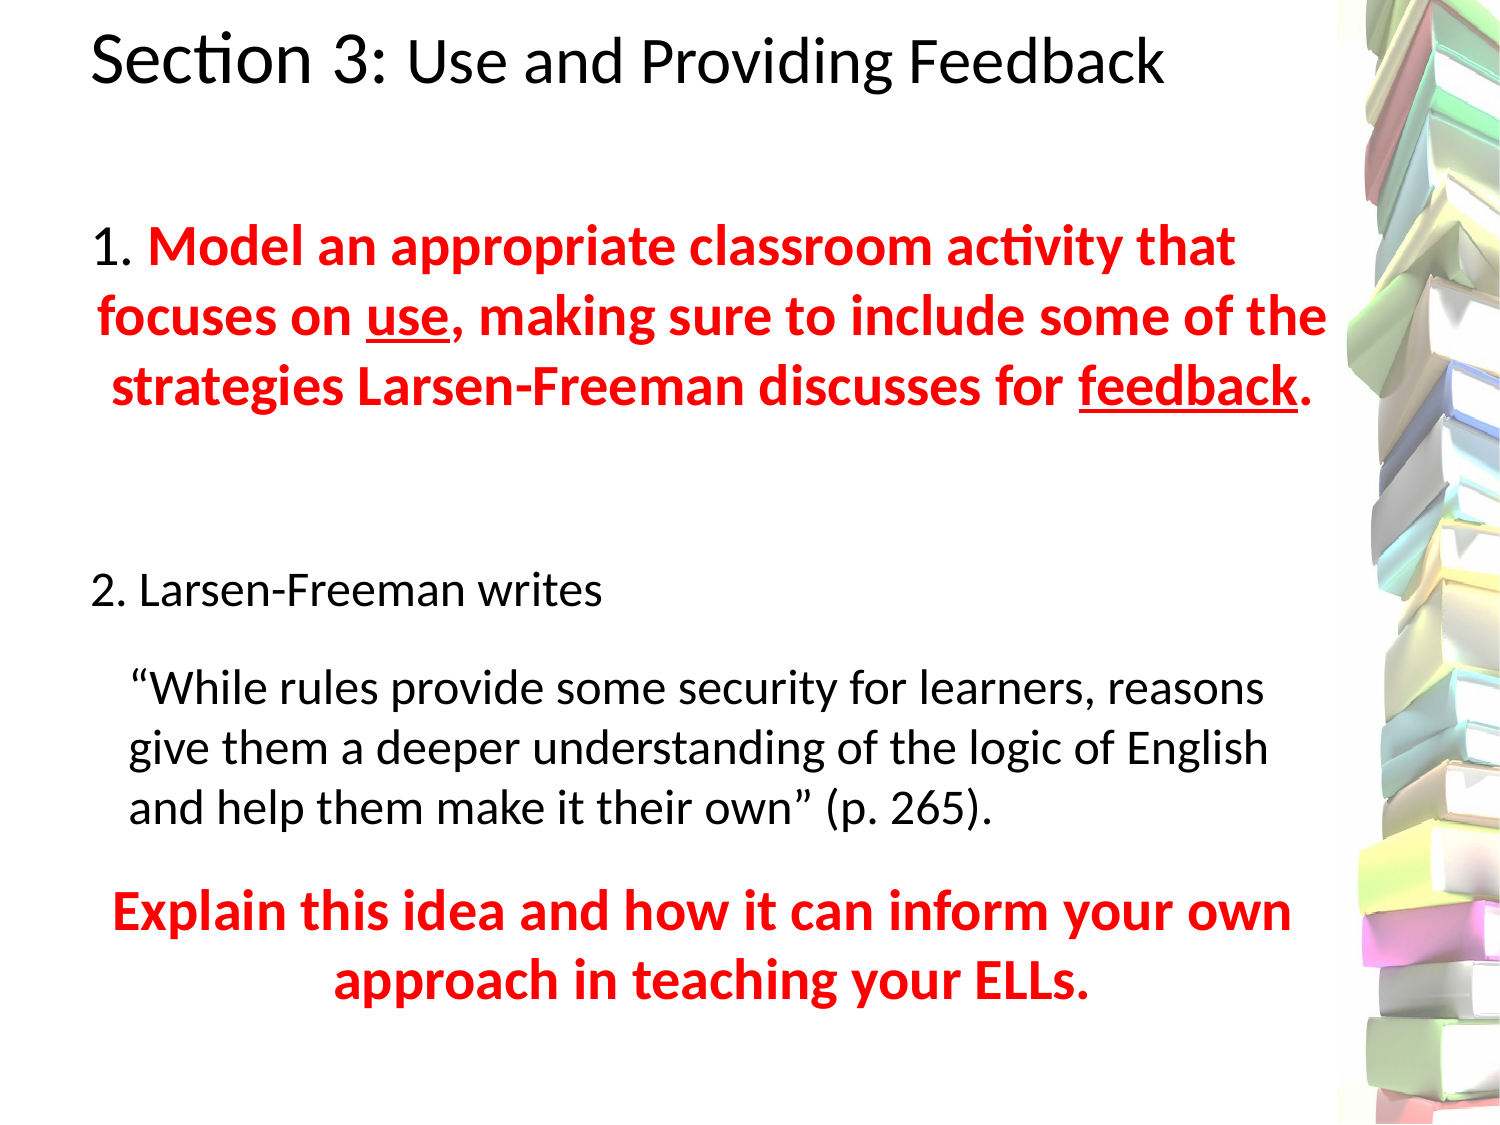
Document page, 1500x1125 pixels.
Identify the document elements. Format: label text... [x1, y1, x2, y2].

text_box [1337, 0, 1500, 1125]
list 1. Model an appropriate classroom activity that focuses on use, making sure to include some of the strategies Larsen-Freeman discusses for feedback. 2. Larsen-Freeman writes “While rules provide some security for learners, reasons give them a deeper understanding of the logic of English and help them make it their own” (p. 265). Explain this idea and how it can inform your own approach in teaching your ELLs. [75, 200, 1332, 1088]
title Section 3: Use and Providing Feedback [75, 0, 1335, 113]
